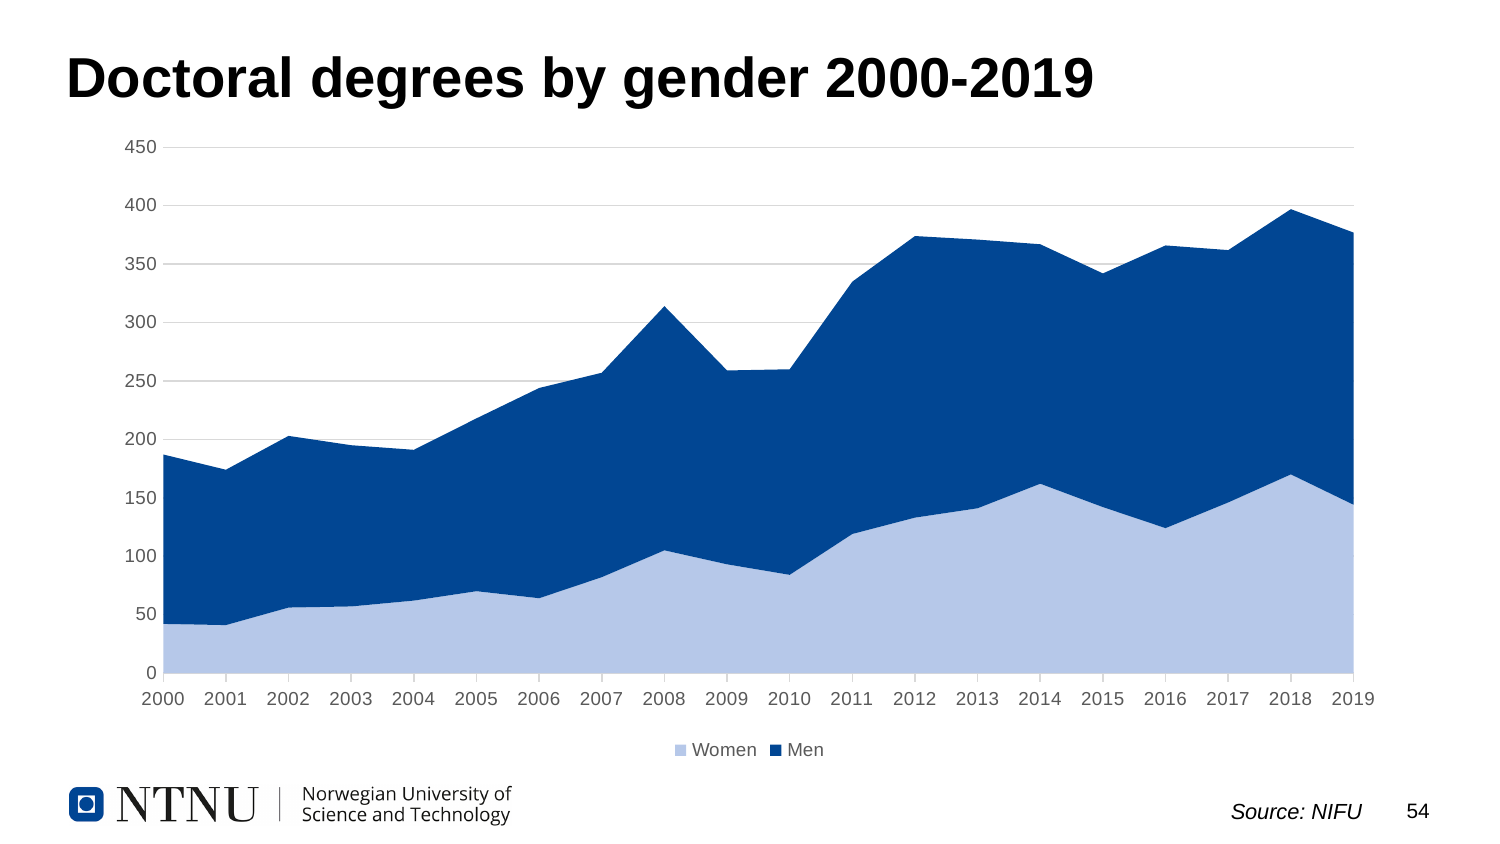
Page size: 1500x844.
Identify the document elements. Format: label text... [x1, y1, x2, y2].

text_box Source: NIFU [1216, 790, 1378, 832]
title Doctoral degrees by gender 2000-2019 [51, 33, 1402, 140]
picture [69, 784, 512, 826]
chart [98, 123, 1402, 768]
